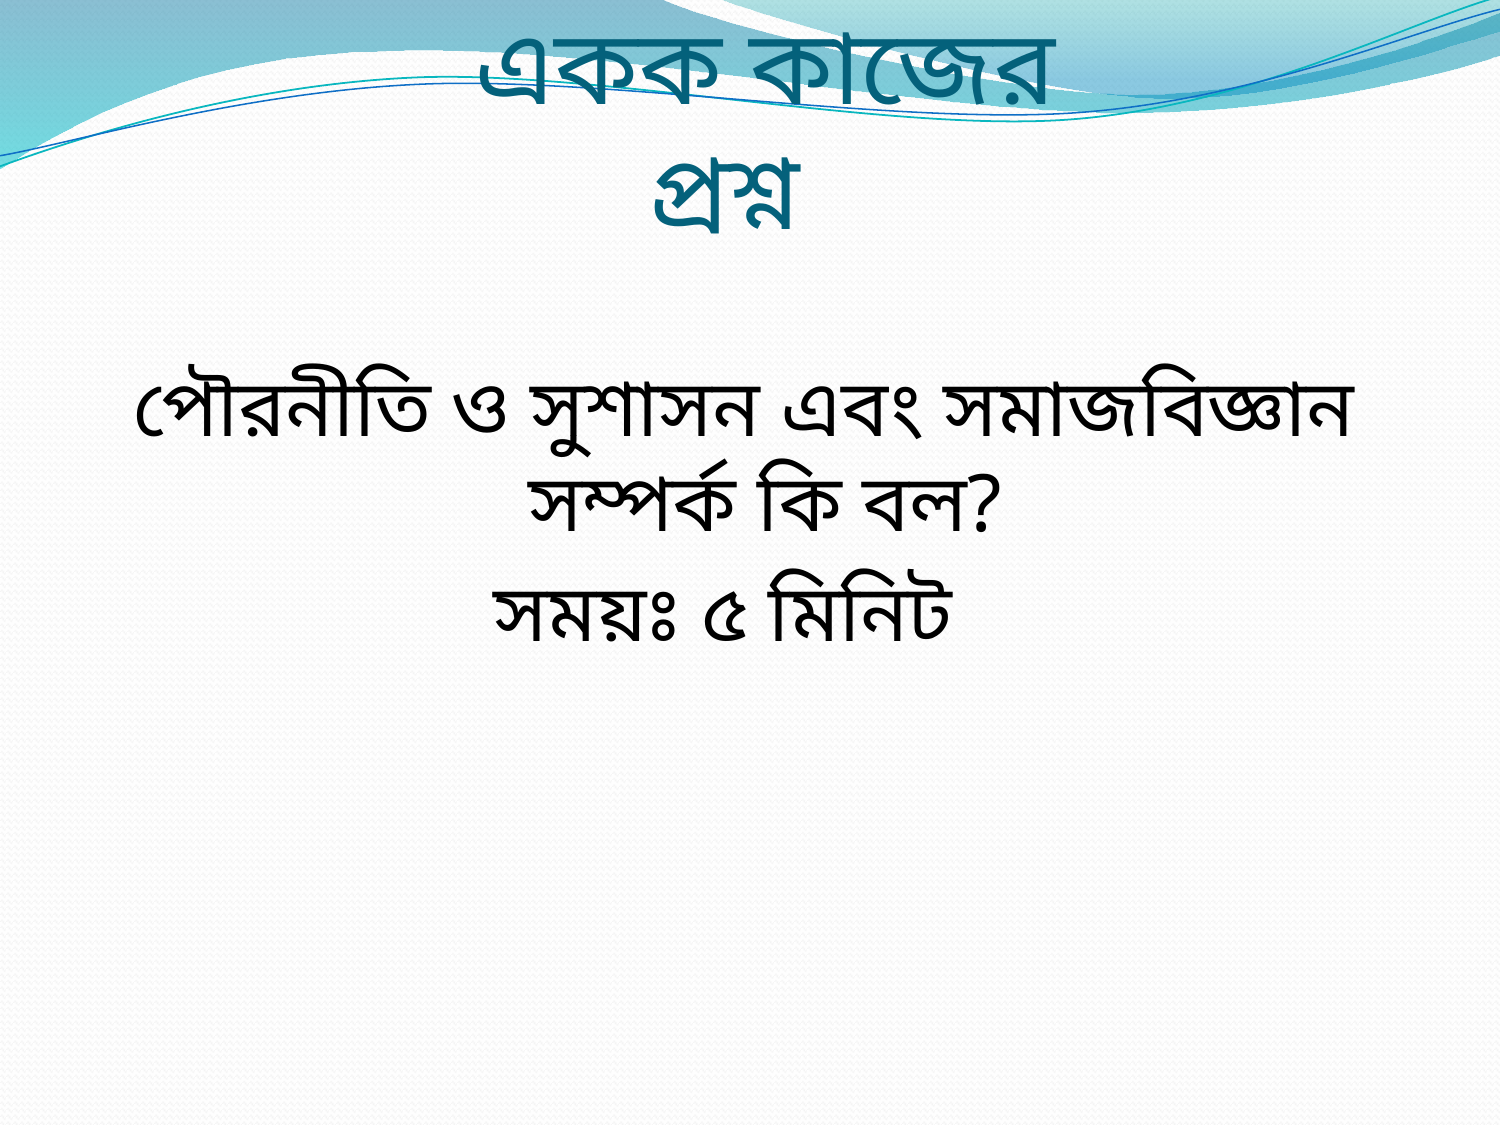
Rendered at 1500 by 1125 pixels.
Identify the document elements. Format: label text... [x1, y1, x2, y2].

title একক কাজের প্রশ্ন [362, 62, 1088, 250]
list পৌরনীতি ও সুশাসন এবং সমাজবিজ্ঞান সম্পর্ক কি বল? সময়ঃ ৫ মিনিট [24, 350, 1463, 738]
